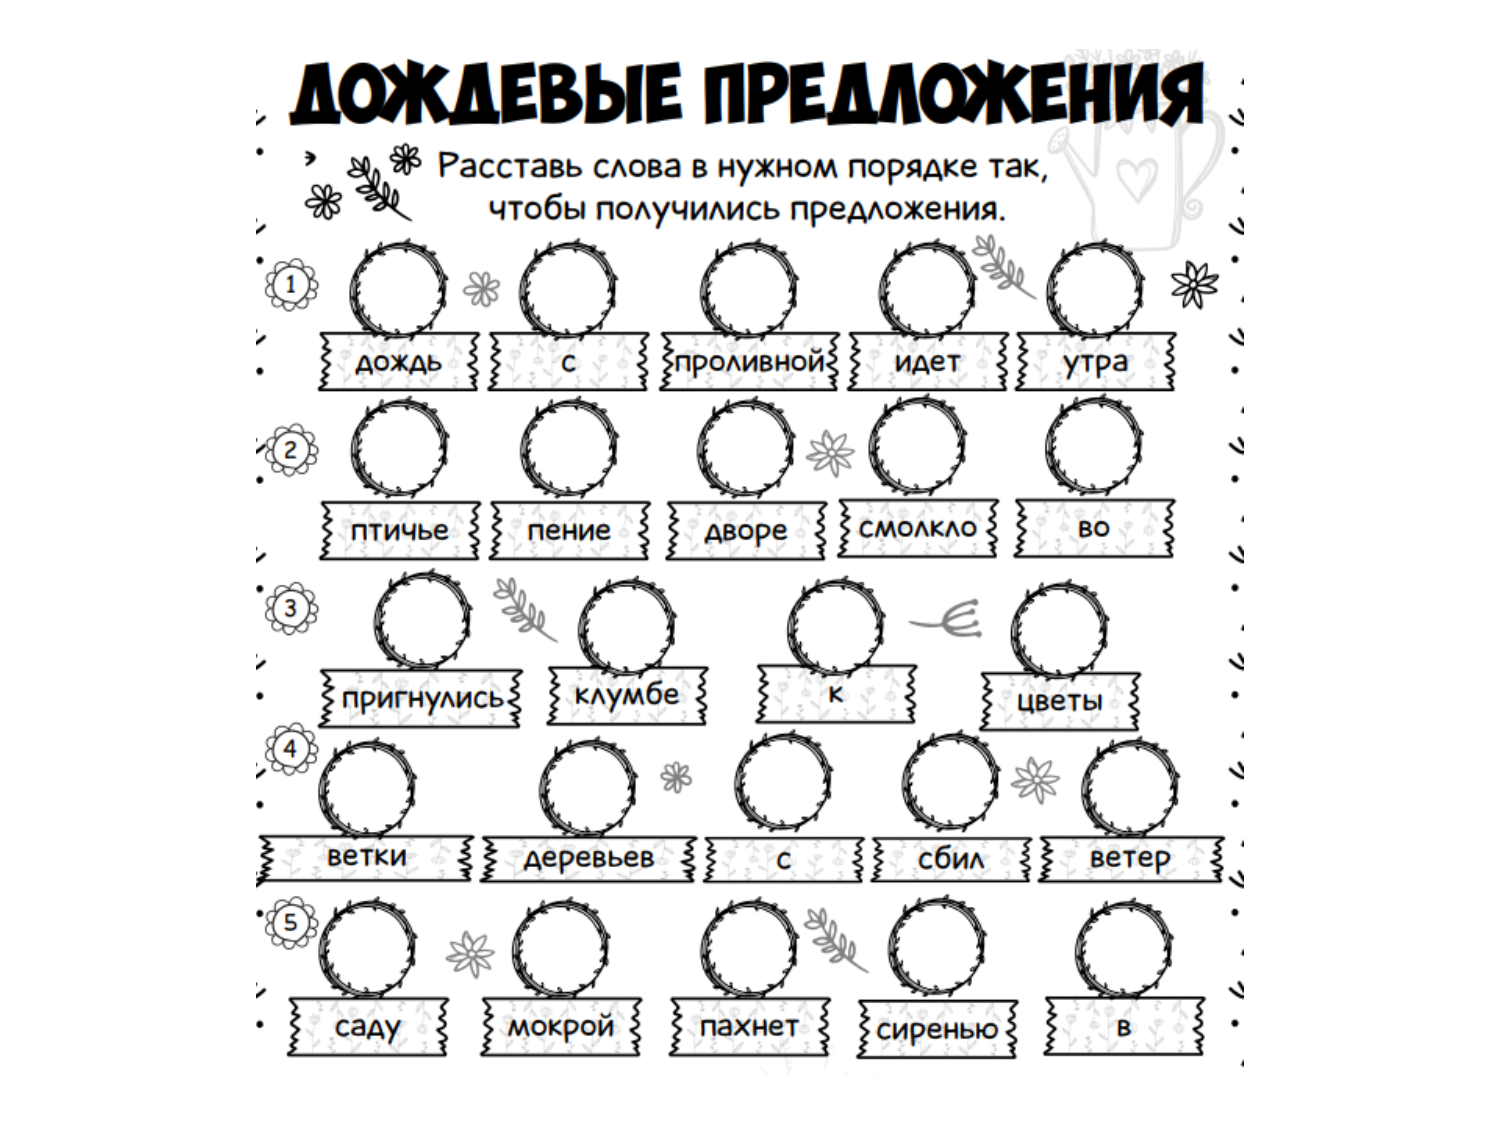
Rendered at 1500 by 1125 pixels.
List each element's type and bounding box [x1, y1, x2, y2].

picture [255, 49, 1244, 1076]
